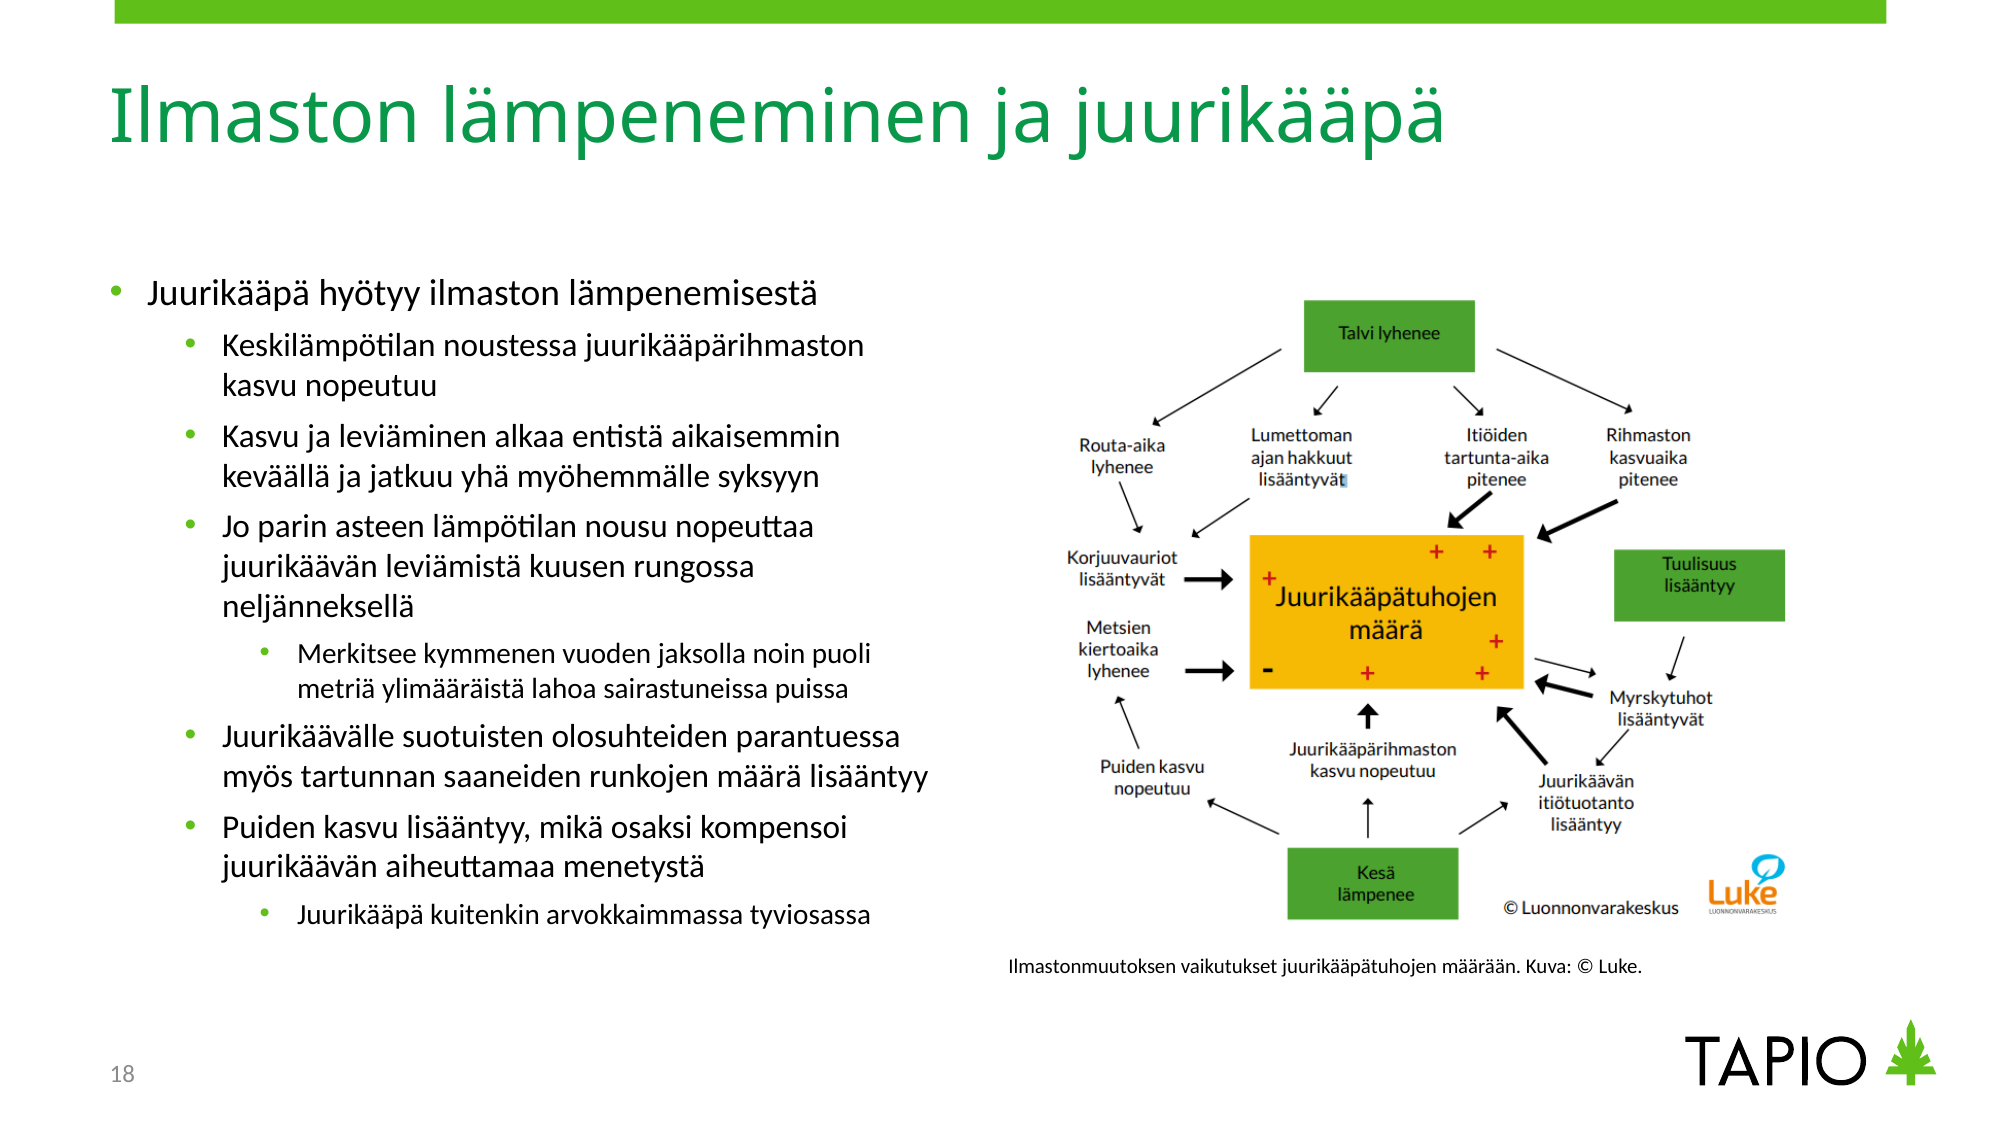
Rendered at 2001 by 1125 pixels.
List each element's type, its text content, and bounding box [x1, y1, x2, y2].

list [988, 260, 1851, 946]
slide_number 18 [94, 1042, 226, 1103]
text_box Ilmastonmuutoksen vaikutukset juurikääpätuhojen määrään. Kuva: © Luke. [993, 946, 1659, 986]
list Juurikääpä hyötyy ilmaston lämpenemisestä Keskilämpötilan noustessa juurikääpärihmaston kasvu nopeutuu Kasvu ja leviäminen alkaa entistä aikaisemmin keväällä ja jatkuu yhä myöhemmälle syksyyn Jo parin asteen lämpötilan nousu nopeuttaa juurikäävän leviämistä kuusen rungossa neljänneksellä Merkitsee kymmenen vuoden jaksolla noin puoli metriä ylimääräistä lahoa sairastuneissa puissa Juurikäävälle suotuisten olosuhteiden parantuessa myös tartunnan saaneiden runkojen määrä lisääntyy Puiden kasvu lisääntyy, mikä osaksi kompensoi juurikäävän aiheuttamaa menetystä Juurikääpä kuitenkin arvokkaimmassa tyviosassa [94, 260, 963, 946]
title Ilmaston lämpeneminen ja juurikääpä [94, 59, 1884, 261]
